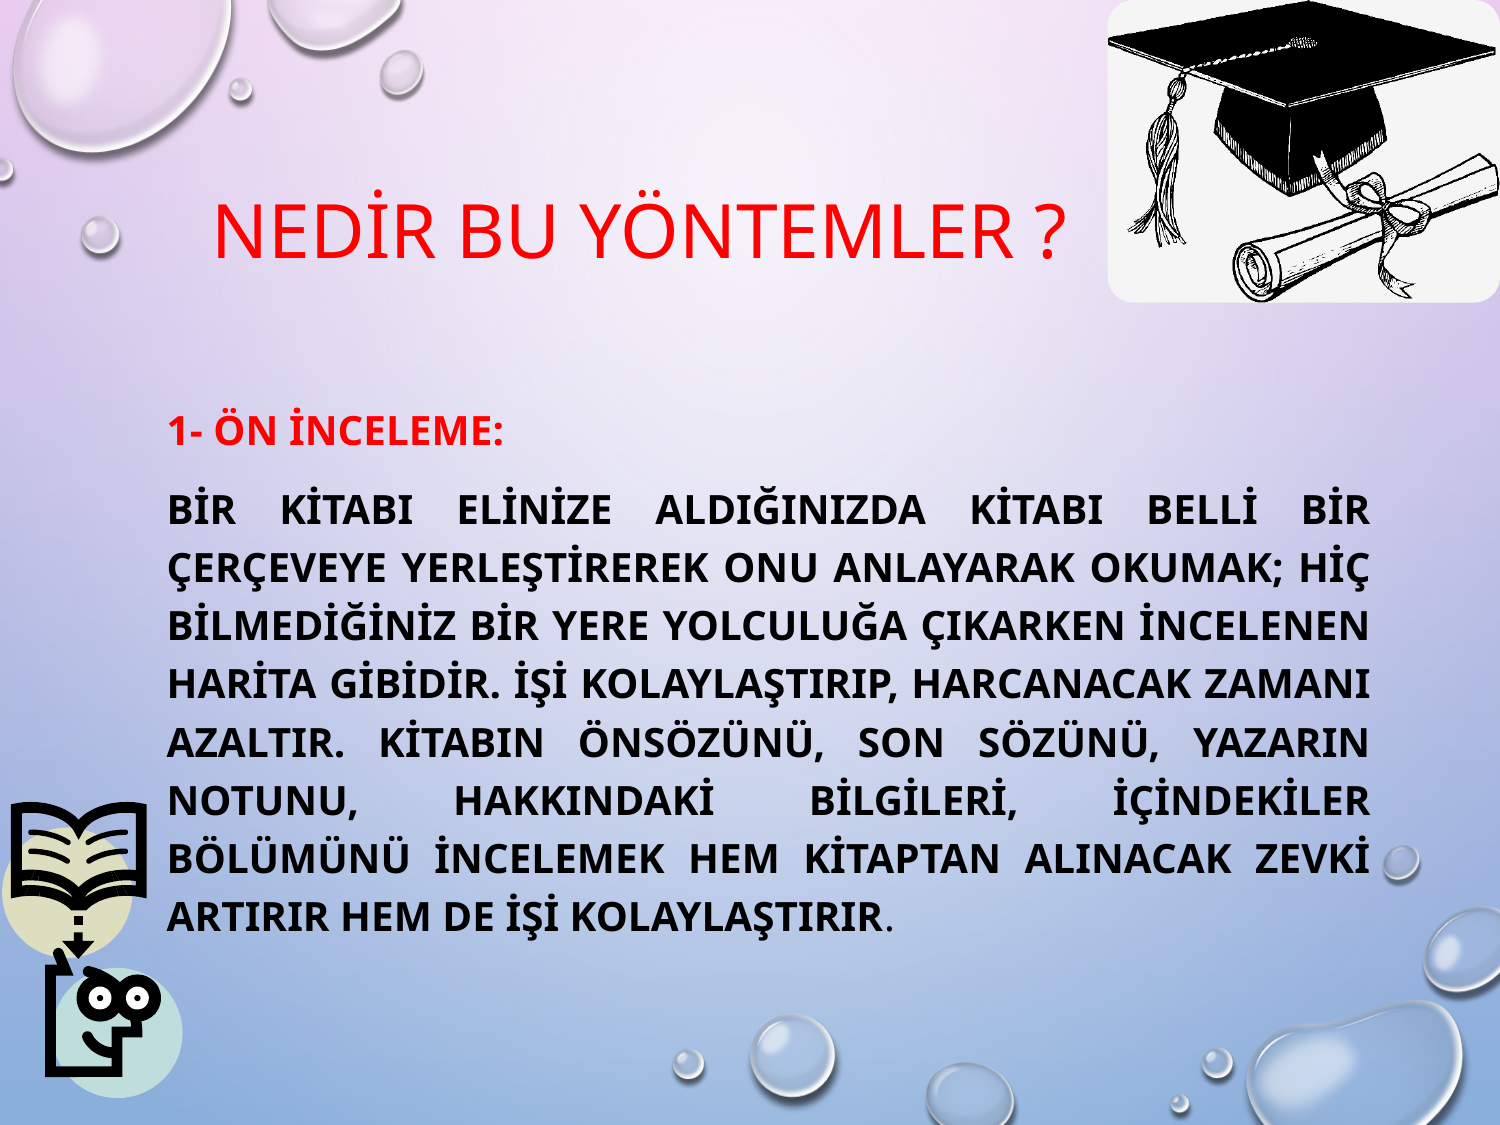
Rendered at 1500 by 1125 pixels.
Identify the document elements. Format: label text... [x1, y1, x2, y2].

picture [0, 0, 1500, 1125]
list 1- Ön İnceleme: Bir kitabı elinize aldığınızda kitabı belli bir çerçeveye yerleştirerek onu anlayarak okumak; hiç bilmediğiniz bir yere yolculuğa çıkarken incelenen harita gibidir. İşi kolaylaştırıp, harcanacak zamanı azaltır. Kitabın önsözünü, son sözünü, yazarın notunu, hakkındaki bilgileri, içindekiler bölümünü incelemek hem kitaptan alınacak zevki artırır hem de işi kolaylaştırır. [112, 388, 1388, 950]
title Nedir Bu Yöntemler ? [2, 103, 1278, 366]
